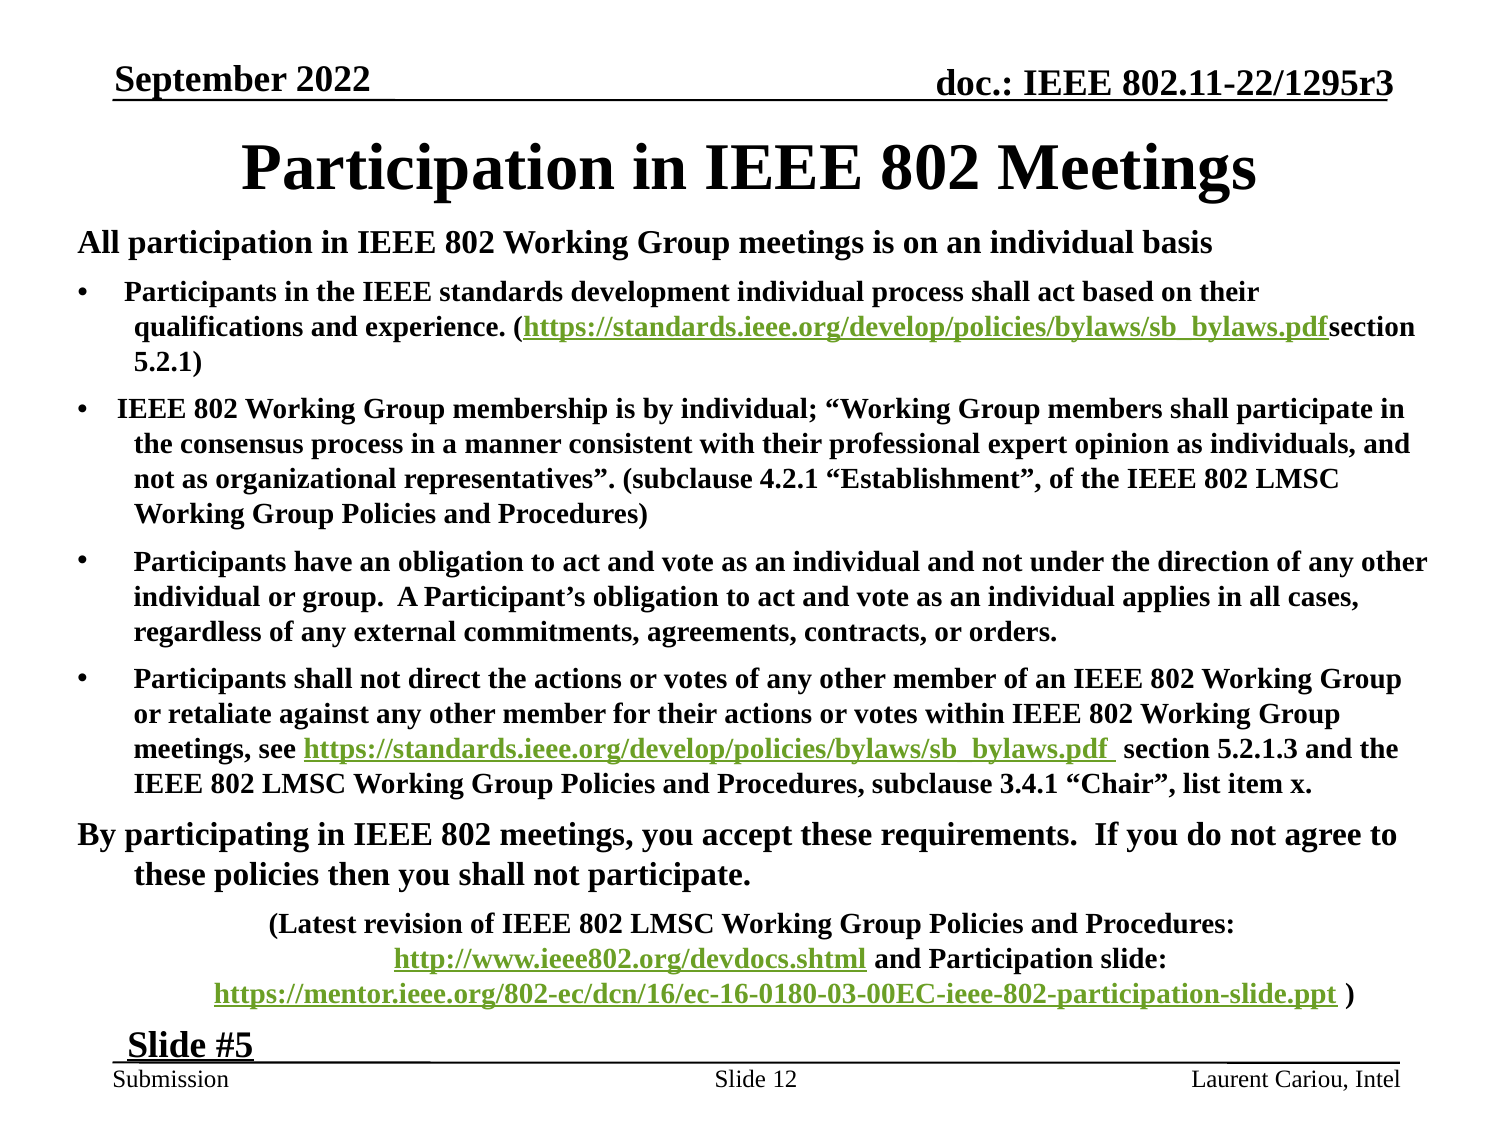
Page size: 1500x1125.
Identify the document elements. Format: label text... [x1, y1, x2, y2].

text_box Slide #5 [112, 1012, 269, 1073]
title Participation in IEEE 802 Meetings [112, 112, 1388, 212]
slide_number Slide 12 [712, 1061, 800, 1123]
list All participation in IEEE 802 Working Group meetings is on an individual basis • Participants in the IEEE standards development individual process shall act based on their qualifications and experience. (https://standards.ieee.org/develop/policies/bylaws/sb_bylaws.pdfsection 5.2.1) • IEEE 802 Working Group membership is by individual; “Working Group members shall participate in the consensus process in a manner consistent with their professional expert opinion as individuals, and not as organizational representatives”. (subclause 4.2.1 “Establishment”, of the IEEE 802 LMSC Working Group Policies and Procedures) Participants have an obligation to act and vote as an individual and not under the direction of any other individual or group. A Participant’s obligation to act and vote as an individual applies in all cases, regardless of any external commitments, agreements, contracts, or orders. Participants shall not direct the actions or votes of any other member of an IEEE 802 Working Group or retaliate against any other member for their actions or votes within IEEE 802 Working Group meetings, see https://standards.ieee.org/develop/policies/bylaws/sb_bylaws.pdf section 5.2.1.3 and the IEEE 802 LMSC Working Group Policies and Procedures, subclause 3.4.1 “Chair”, list item x. By participating in IEEE 802 meetings, you accept these requirements. If you do not agree to these policies then you shall not participate. (Latest revision of IEEE 802 LMSC Working Group Policies and Procedures: http://www.ieee802.org/devdocs.shtml and Participation slide: https://mentor.ieee.org/802-ec/dcn/16/ec-16-0180-03-00EC-ieee-802-participation-slide.ppt ) [62, 212, 1451, 1001]
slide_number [114, 54, 493, 100]
footer Laurent Cariou, Intel [878, 1061, 1402, 1093]
